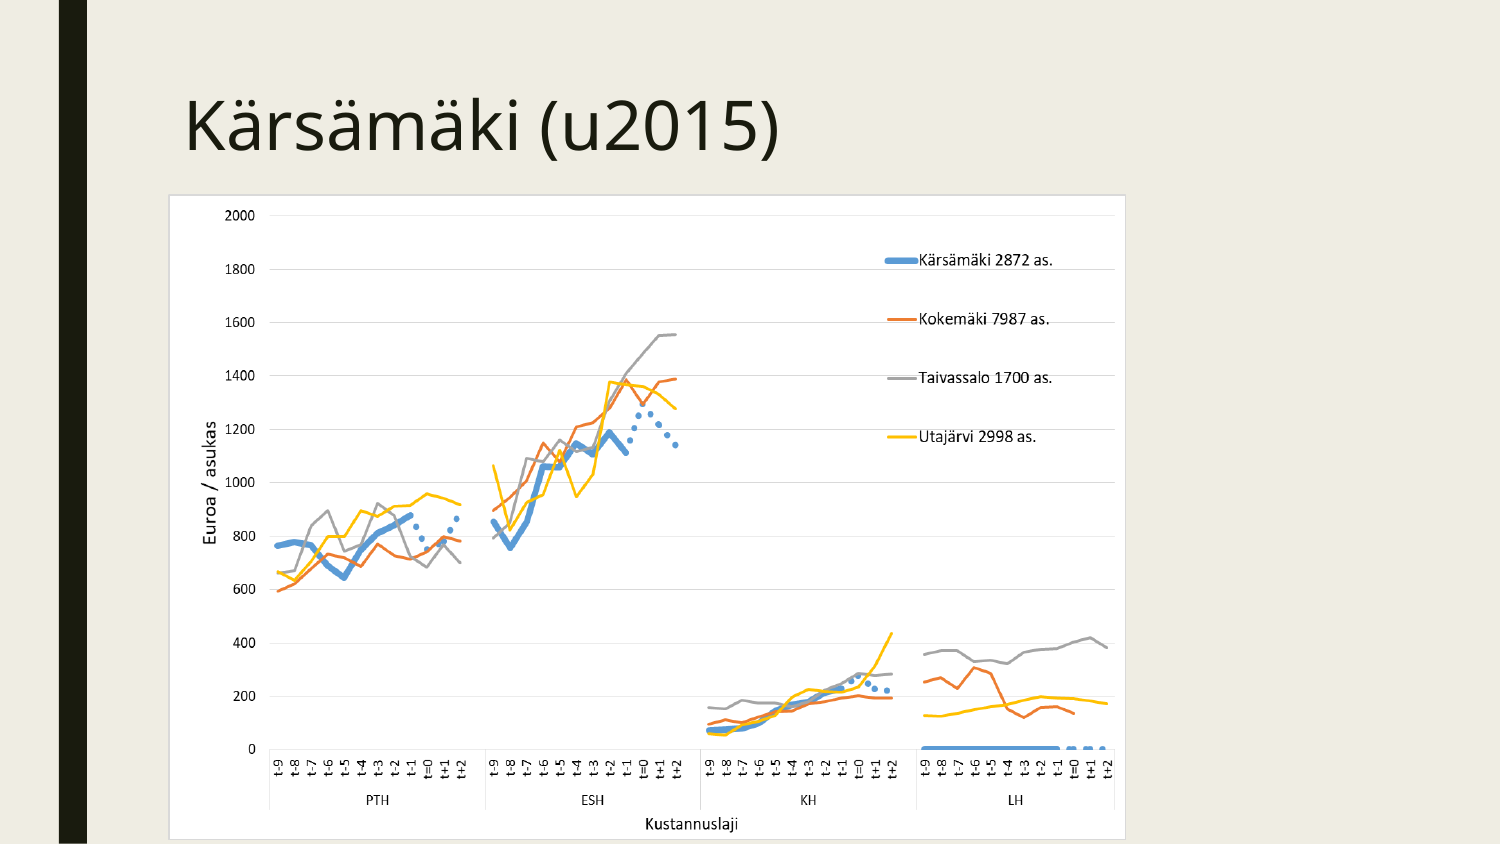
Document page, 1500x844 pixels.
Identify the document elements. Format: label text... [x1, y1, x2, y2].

title Kärsämäki (u2015) [168, 84, 1351, 268]
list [168, 194, 1126, 840]
